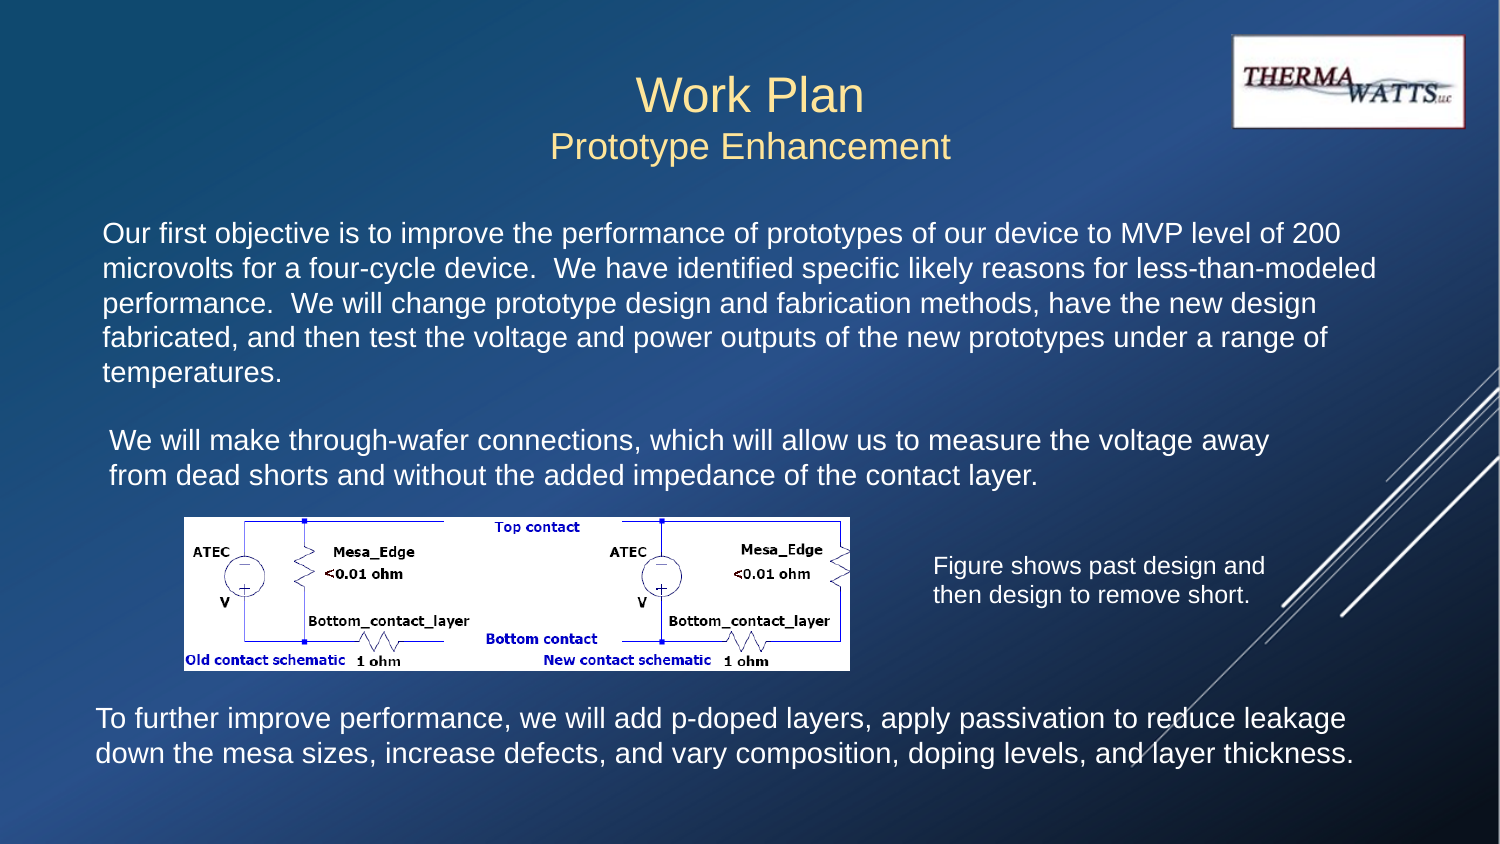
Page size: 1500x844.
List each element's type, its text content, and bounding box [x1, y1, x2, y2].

picture [0, 0, 1500, 844]
text_box Work Plan Prototype Enhancement [423, 47, 1078, 183]
text_box To further improve performance, we will add p-doped layers, apply passivation to reduce leakage down the mesa sizes, increase defects, and vary composition, doping levels, and layer thickness. [80, 684, 1406, 785]
text_box We will make through-wafer connections, which will allow us to measure the voltage away from dead shorts and without the added impedance of the contact layer. [94, 406, 1350, 506]
text_box Our first objective is to improve the performance of prototypes of our device to MVP level of 200 microvolts for a four-cycle device. We have identified specific likely reasons for less-than-modeled performance. We will change prototype design and fabrication methods, have the new design fabricated, and then test the voltage and power outputs of the new prototypes under a range of temperatures. [87, 198, 1406, 404]
text_box Figure shows past design and then design to remove short. [918, 534, 1292, 624]
